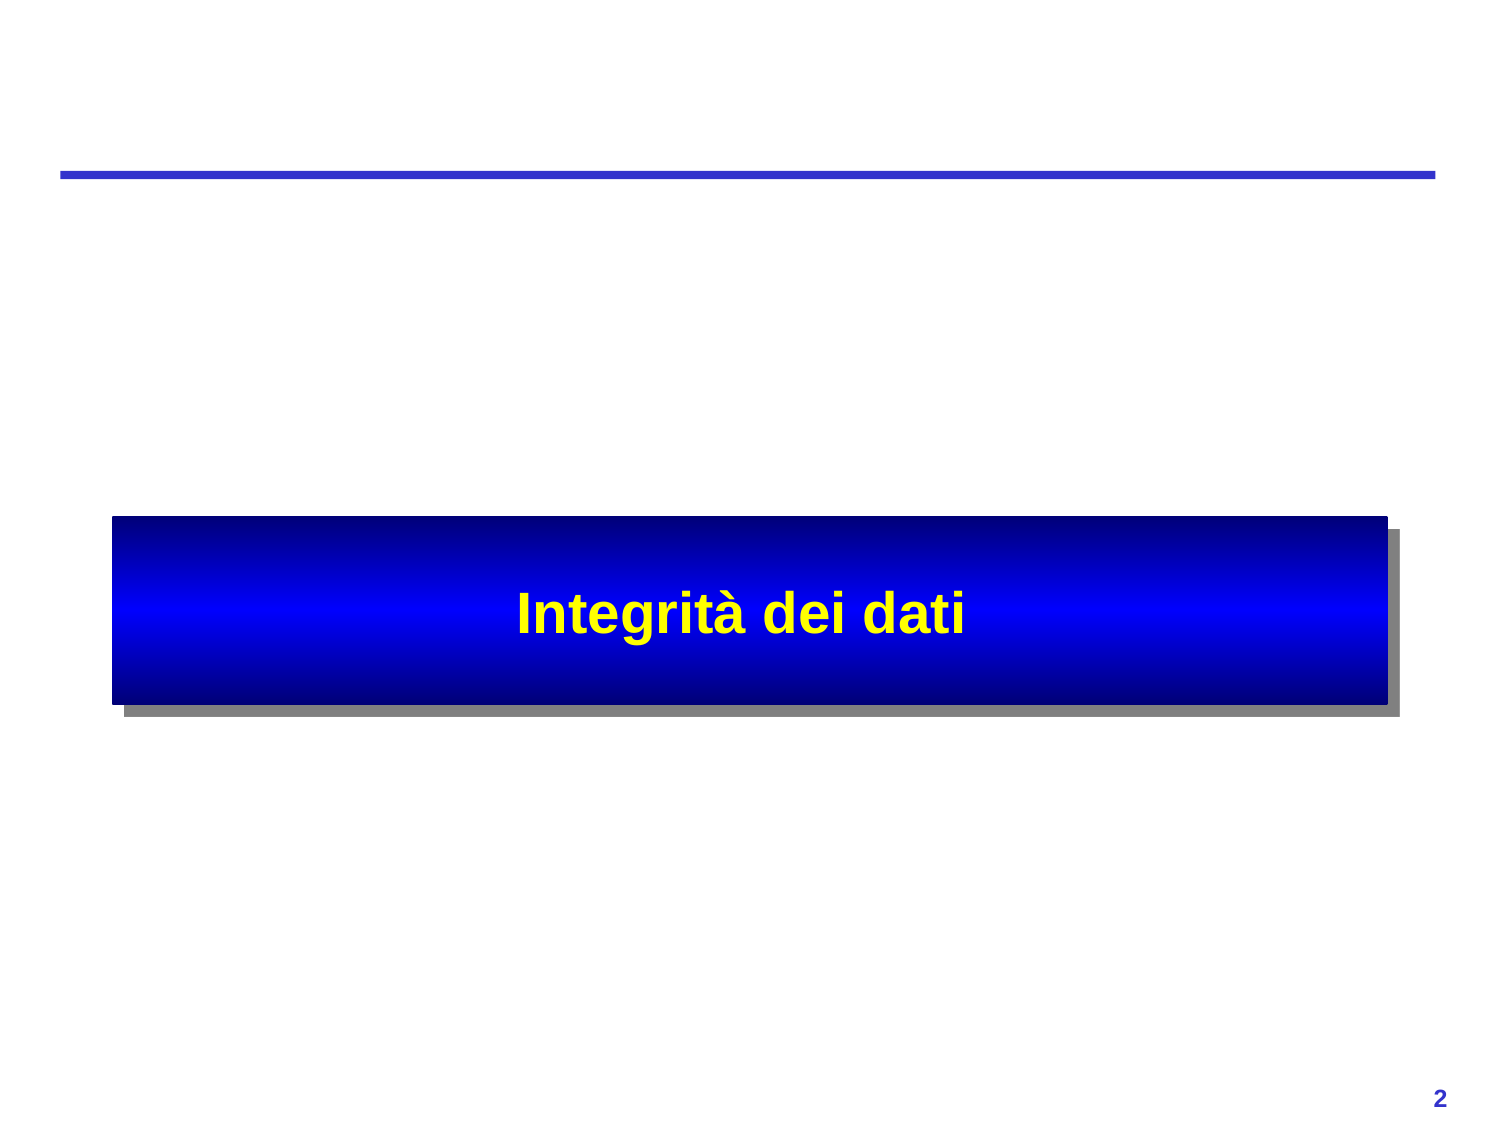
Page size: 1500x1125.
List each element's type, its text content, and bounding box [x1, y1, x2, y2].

text_box Integrità dei dati [112, 516, 1388, 705]
slide_number 2 [1262, 1074, 1463, 1125]
